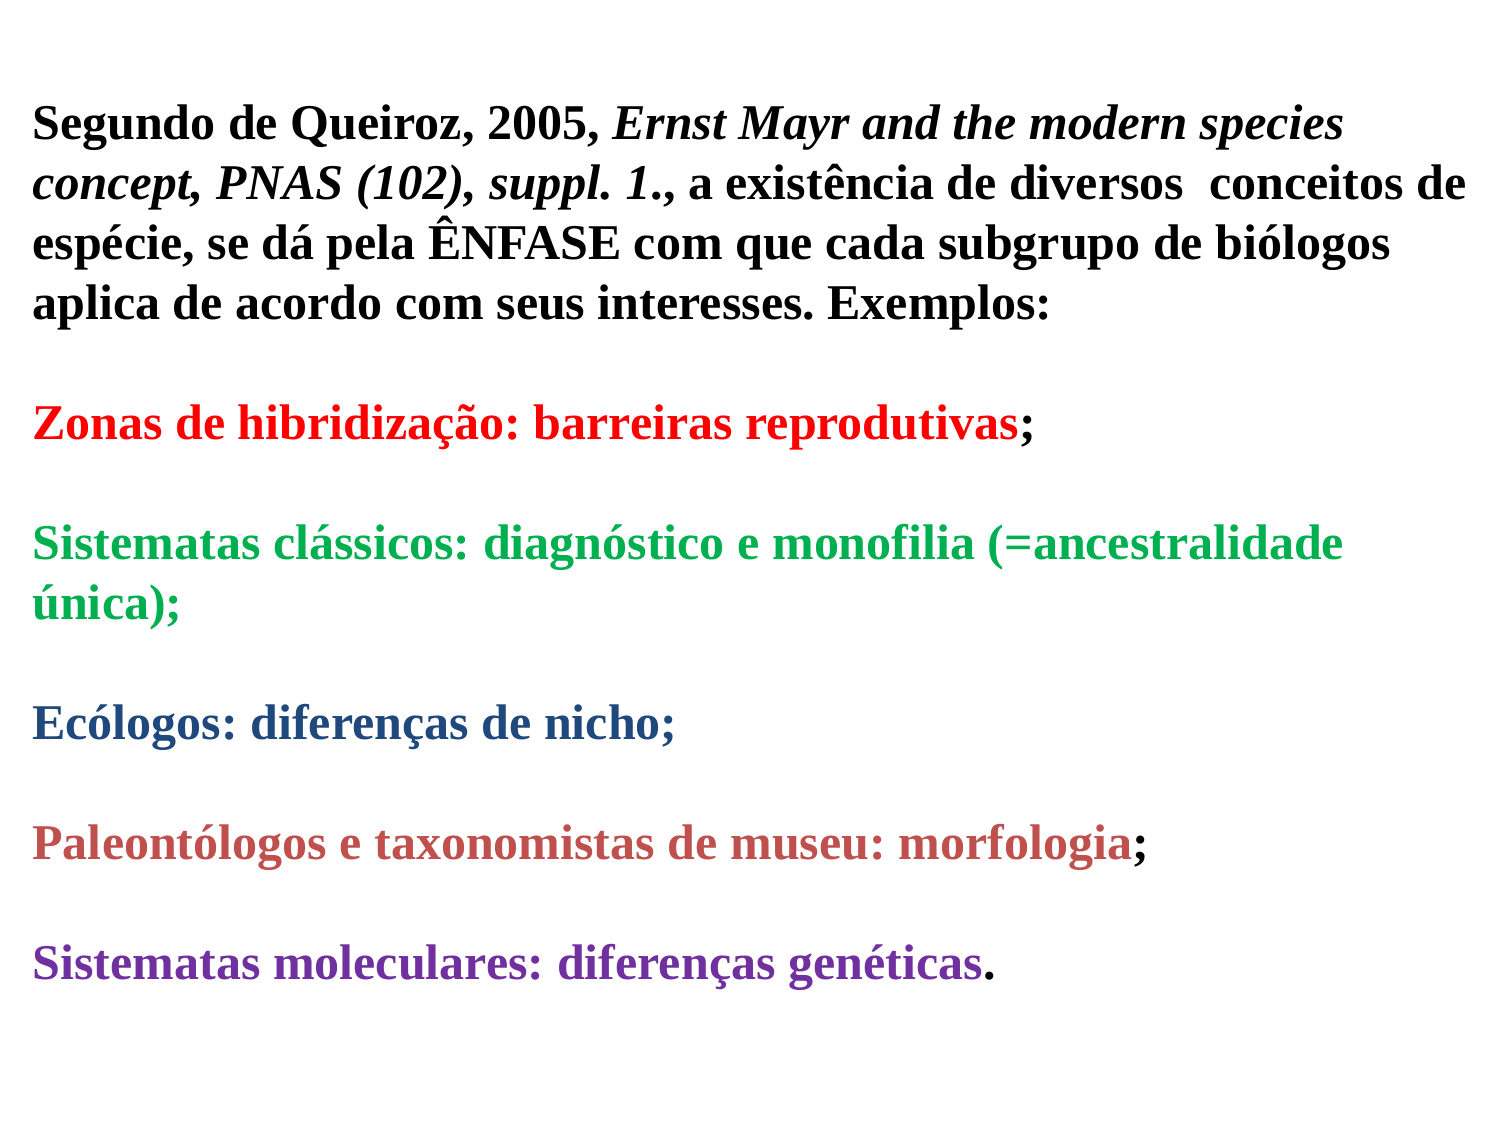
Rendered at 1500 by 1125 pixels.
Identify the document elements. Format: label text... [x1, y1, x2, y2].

text_box Segundo de Queiroz, 2005, Ernst Mayr and the modern species concept, PNAS (102), suppl. 1., a existência de diversos conceitos de espécie, se dá pela ÊNFASE com que cada subgrupo de biólogos aplica de acordo com seus interesses. Exemplos: Zonas de hibridização: barreiras reprodutivas; Sistematas clássicos: diagnóstico e monofilia (=ancestralidade única); Ecólogos: diferenças de nicho; Paleontólogos e taxonomistas de museu: morfologia; Sistematas moleculares: diferenças genéticas. [17, 81, 1500, 1057]
